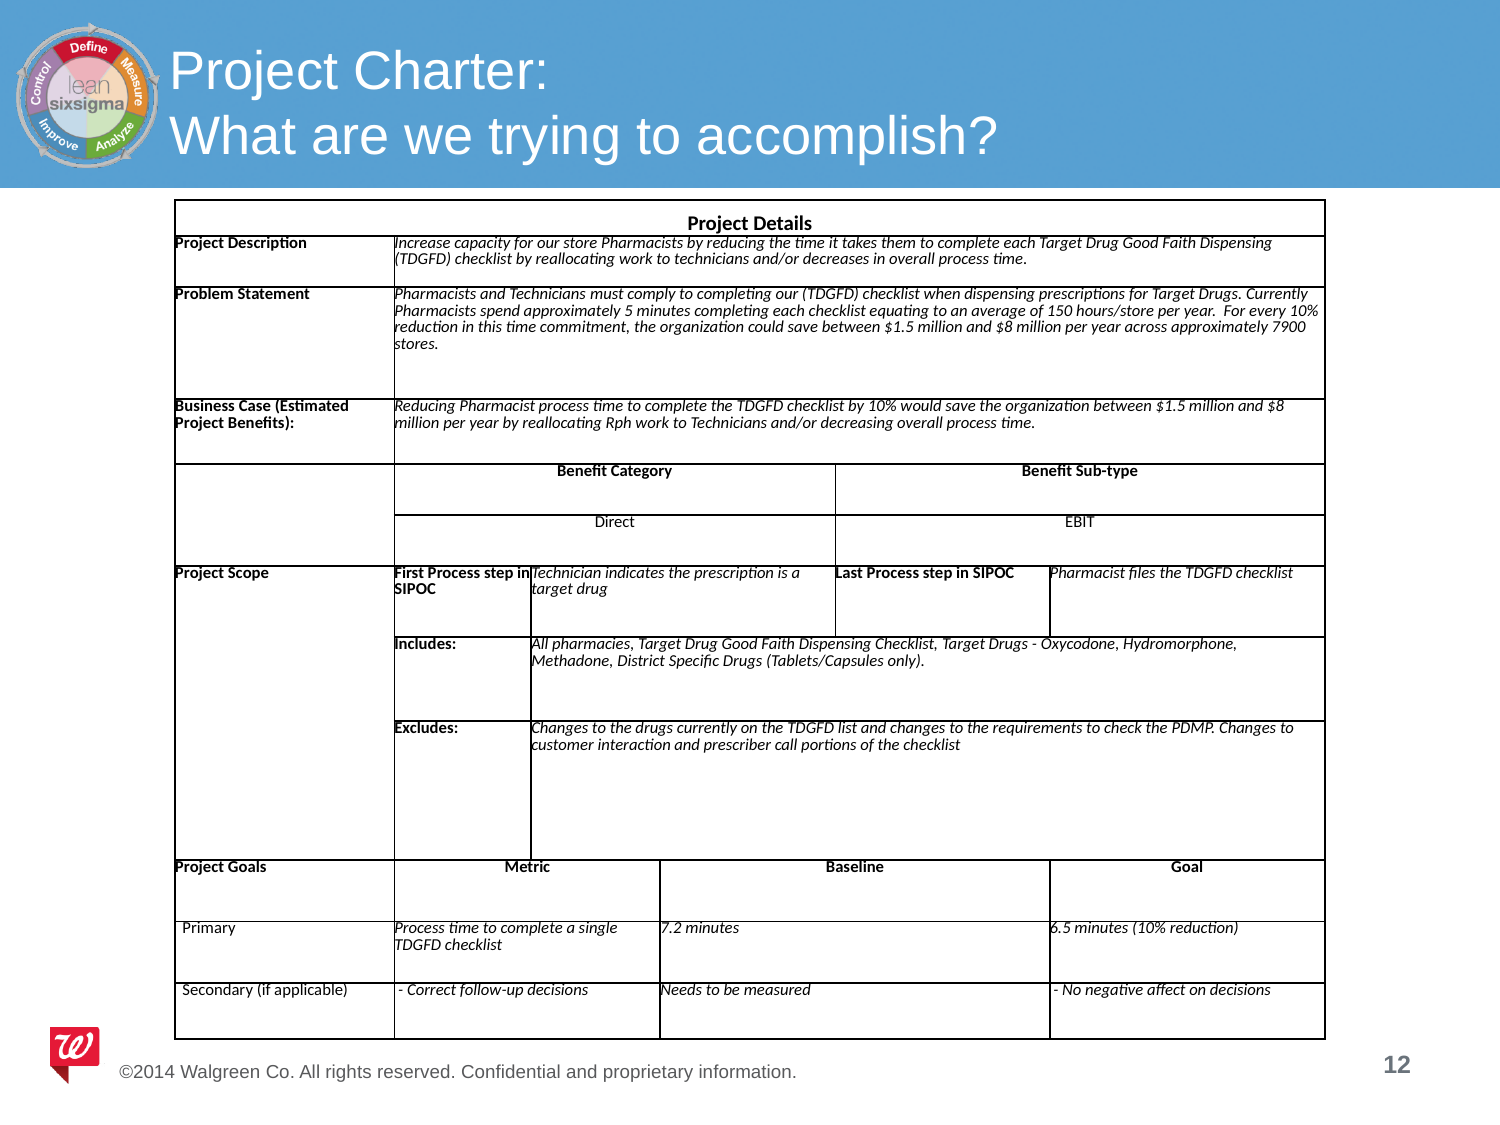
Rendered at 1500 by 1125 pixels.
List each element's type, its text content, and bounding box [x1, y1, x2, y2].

table_cell Benefit Category [395, 465, 835, 514]
table_cell Primary [176, 922, 394, 982]
table_cell Project Goals [176, 861, 394, 921]
table_cell Goal [1051, 861, 1324, 921]
table_cell Process time to complete a single TDGFD checklist [395, 922, 659, 982]
table_cell EBIT [836, 516, 1324, 565]
table_cell Business Case (Estimated Project Benefits): [176, 400, 394, 463]
table_cell Direct [395, 516, 835, 565]
title Project Charter: What are we trying to accomplish? [169, 29, 1088, 171]
table_cell Project Description [176, 237, 394, 286]
table_cell Secondary (if applicable) [176, 984, 394, 1038]
text_box [112, 1015, 532, 1063]
table_cell All pharmacies, Target Drug Good Faith Dispensing Checklist, Target Drugs - Oxycodone, Hydromorphone, Methadone, District Specific Drugs (Tablets/Capsules only). [532, 638, 1324, 720]
table_cell [176, 465, 394, 565]
table_header Project Details [176, 201, 1324, 235]
slide_number 12 [1308, 1045, 1427, 1082]
table_cell 6.5 minutes (10% reduction) [1051, 922, 1324, 982]
table_cell Project Scope [176, 567, 394, 859]
table_cell Pharmacist files the TDGFD checklist [1051, 567, 1324, 636]
table_cell Technician indicates the prescription is a target drug [532, 567, 835, 636]
table_cell - No negative affect on decisions [1051, 984, 1324, 1038]
table_cell Pharmacists and Technicians must comply to completing our (TDGFD) checklist when dispensing prescriptions for Target Drugs. Currently Pharmacists spend approximately 5 minutes completing each checklist equating to an average of 150 hours/store per year. For every 10% reduction in this time commitment, the organization could save between $1.5 million and $8 million per year across approximately 7900 stores. [395, 288, 1324, 398]
table_cell Needs to be measured [661, 984, 1049, 1038]
picture [50, 1027, 105, 1084]
table_cell Increase capacity for our store Pharmacists by reducing the time it takes them to complete each Target Drug Good Faith Dispensing (TDGFD) checklist by reallocating work to technicians and/or decreases in overall process time. [395, 237, 1324, 286]
table_cell Last Process step in SIPOC [836, 567, 1049, 636]
table_cell Baseline [661, 861, 1049, 921]
table_cell Includes: [395, 638, 530, 720]
text_box Bob Schaeffer [317, 135, 1450, 231]
table_cell Reducing Pharmacist process time to complete the TDGFD checklist by 10% would save the organization between $1.5 million and $8 million per year by reallocating Rph work to Technicians and/or decreasing overall process time. [395, 400, 1324, 463]
table_cell Problem Statement [176, 288, 394, 398]
table_cell Excludes: [395, 722, 530, 859]
table_cell 7.2 minutes [661, 922, 1049, 982]
table_cell Benefit Sub-type [836, 465, 1324, 514]
table_cell - Correct follow-up decisions [395, 984, 659, 1038]
picture [0, 0, 1500, 188]
table_cell First Process step in SIPOC [395, 567, 530, 636]
table_cell Changes to the drugs currently on the TDGFD list and changes to the requirements to check the PDMP. Changes to customer interaction and prescriber call portions of the checklist [532, 722, 1324, 859]
table_cell Metric [395, 861, 659, 921]
